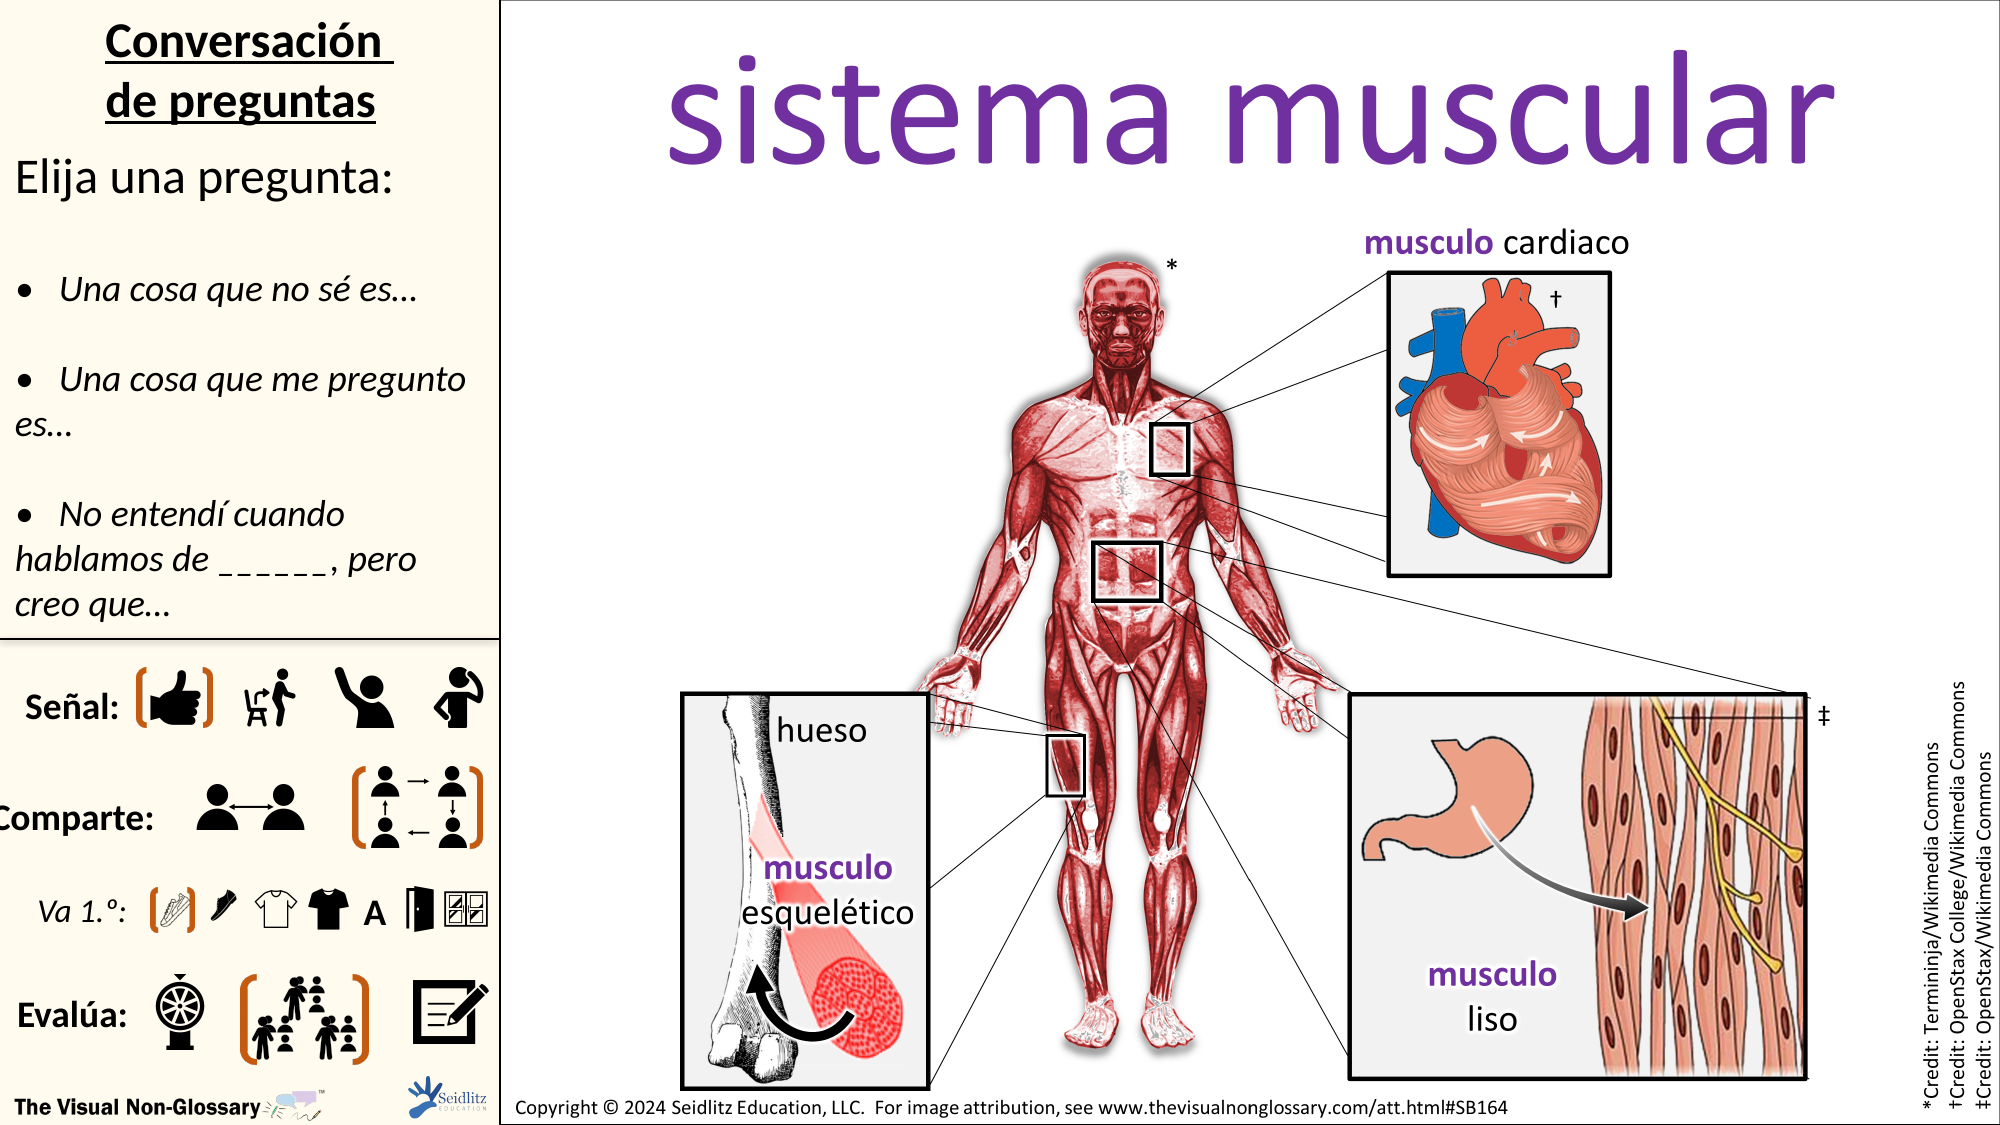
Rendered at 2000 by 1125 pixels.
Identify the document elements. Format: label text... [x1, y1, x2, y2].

picture [0, 1084, 328, 1125]
picture [413, 974, 490, 1051]
picture [397, 886, 490, 932]
picture [149, 886, 196, 934]
text_box Va 1.º: [22, 881, 143, 937]
picture [142, 974, 218, 1051]
picture [253, 886, 299, 932]
picture [334, 667, 395, 728]
text_box Elija una pregunta: [0, 135, 494, 211]
text_box Evalúa: [2, 982, 137, 1043]
picture [352, 766, 484, 850]
picture [499, 0, 2000, 1125]
picture [239, 667, 301, 728]
text_box Conversación de preguntas [90, 0, 409, 135]
text_box • Una cosa que no sé es… • Una cosa que me pregunto es… • No entendí cuando hablamos de ______, pero creo que… [0, 211, 494, 632]
text_box A [348, 880, 402, 941]
picture [239, 974, 370, 1066]
picture [194, 784, 307, 830]
text_box Comparte: [0, 785, 170, 846]
picture [136, 667, 214, 728]
text_box Señal: [10, 674, 135, 735]
picture [305, 886, 352, 932]
picture [202, 886, 241, 925]
picture [403, 1073, 495, 1125]
picture [428, 667, 490, 728]
